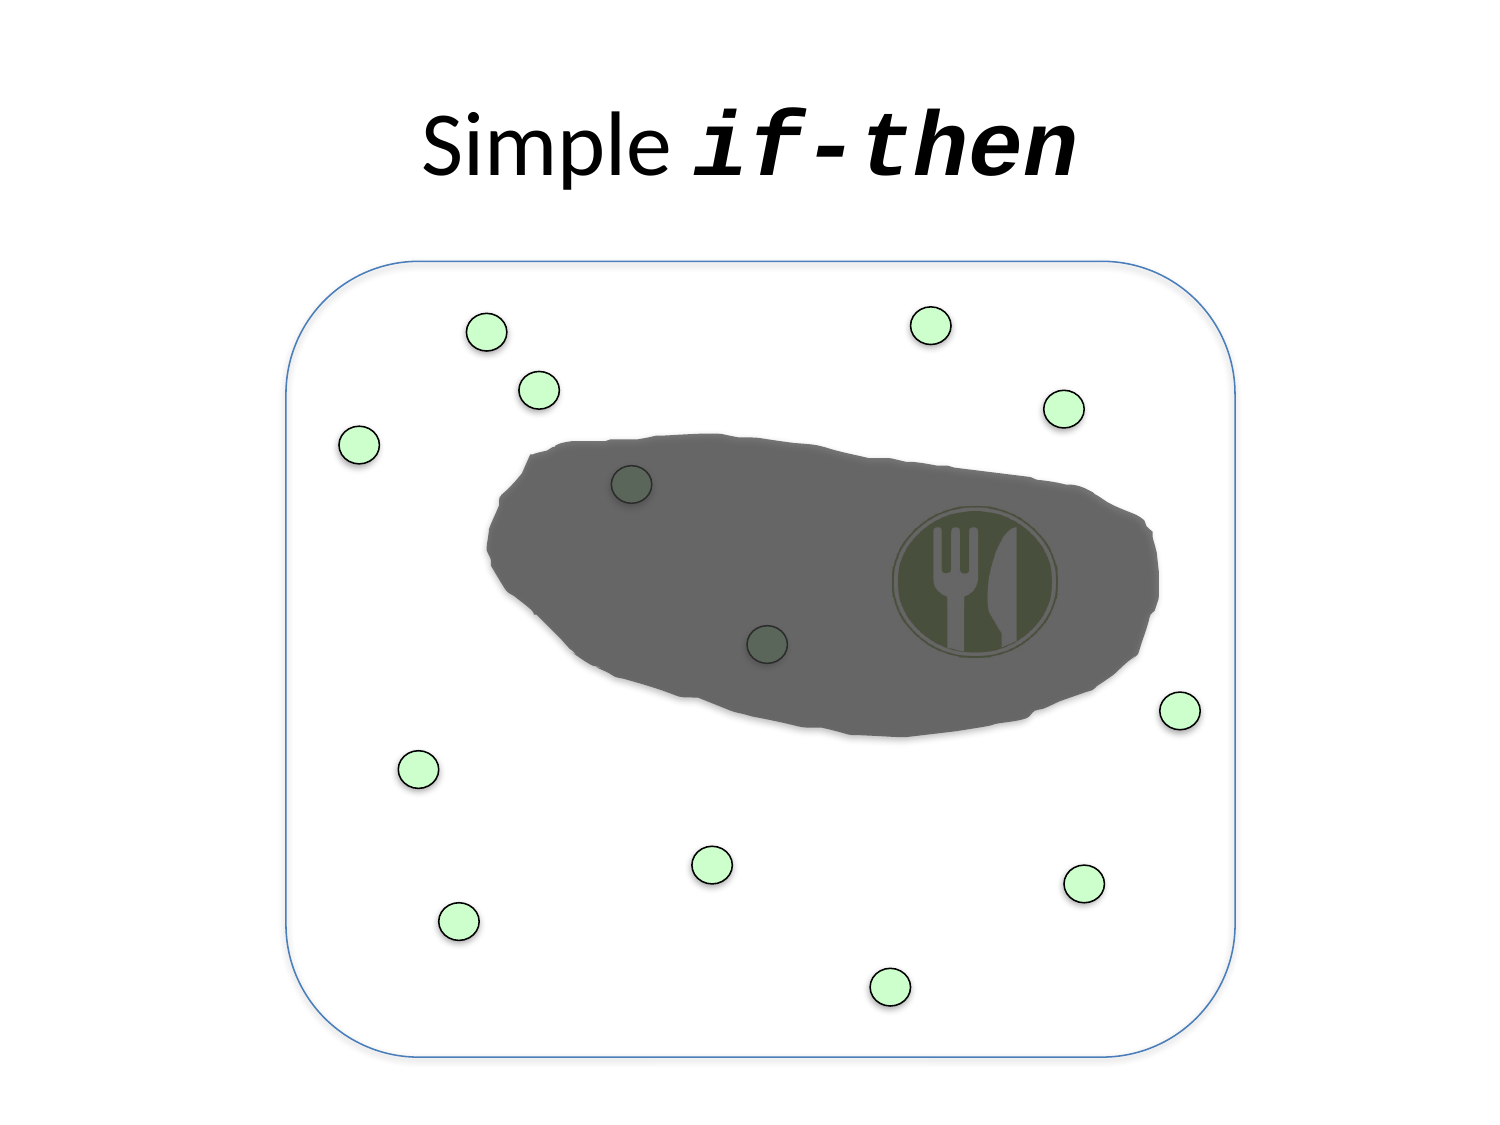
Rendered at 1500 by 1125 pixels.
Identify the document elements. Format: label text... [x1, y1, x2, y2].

title Simple if-then [75, 45, 1425, 233]
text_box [285, 261, 1236, 1058]
